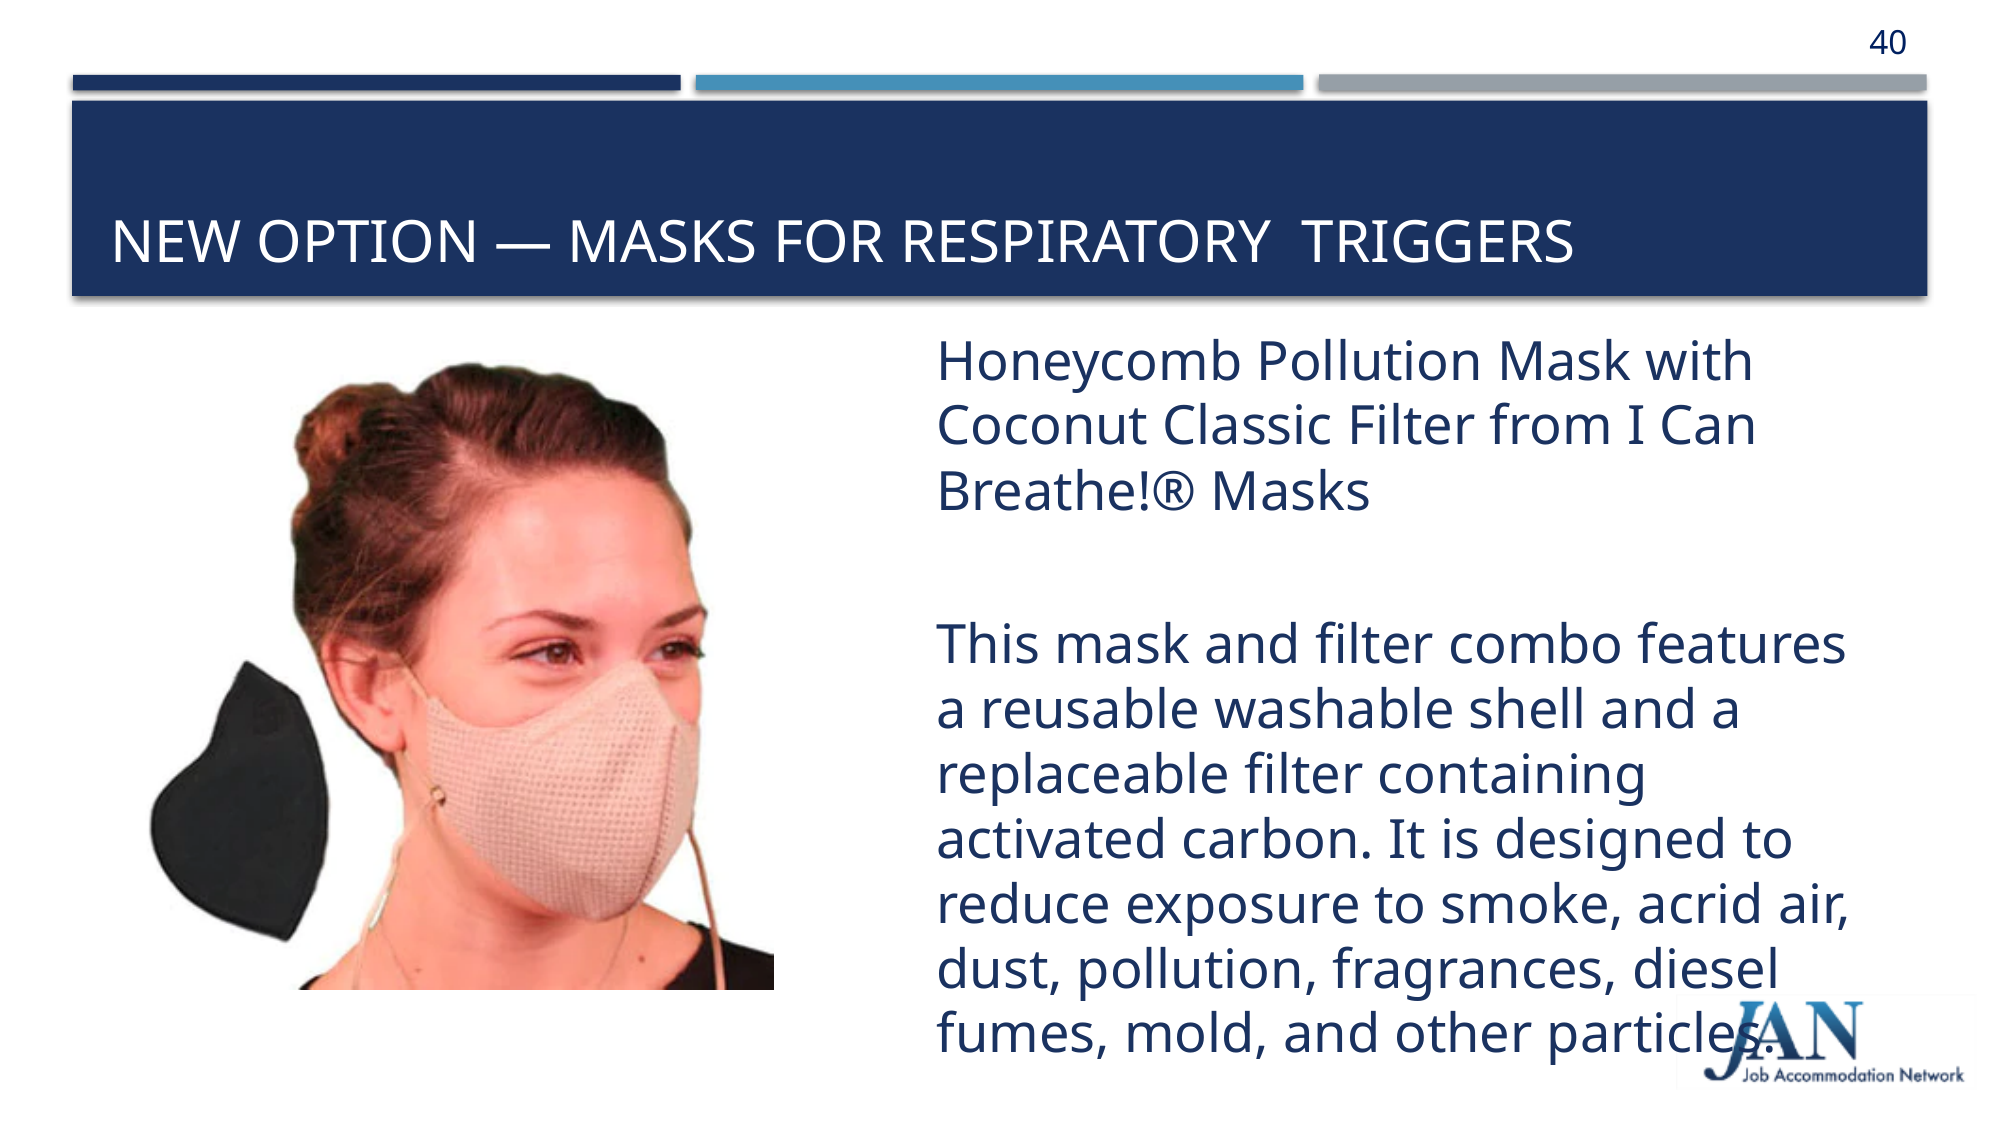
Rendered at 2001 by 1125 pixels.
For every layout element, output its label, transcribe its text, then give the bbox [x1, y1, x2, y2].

slide_number 40 [1749, 12, 1923, 73]
picture [94, 329, 775, 991]
picture [1676, 994, 1977, 1090]
list Honeycomb Pollution Mask with Coconut Classic Filter from I Can Breathe!® Masks This mask and filter combo features a reusable washable shell and a replaceable filter containing activated carbon. It is designed to reduce exposure to smoke, acrid air, dust, pollution, fragrances, diesel fumes, mold, and other particles. [921, 311, 1905, 1079]
title New Option — Masks for Respiratory Triggers [95, 115, 1905, 282]
